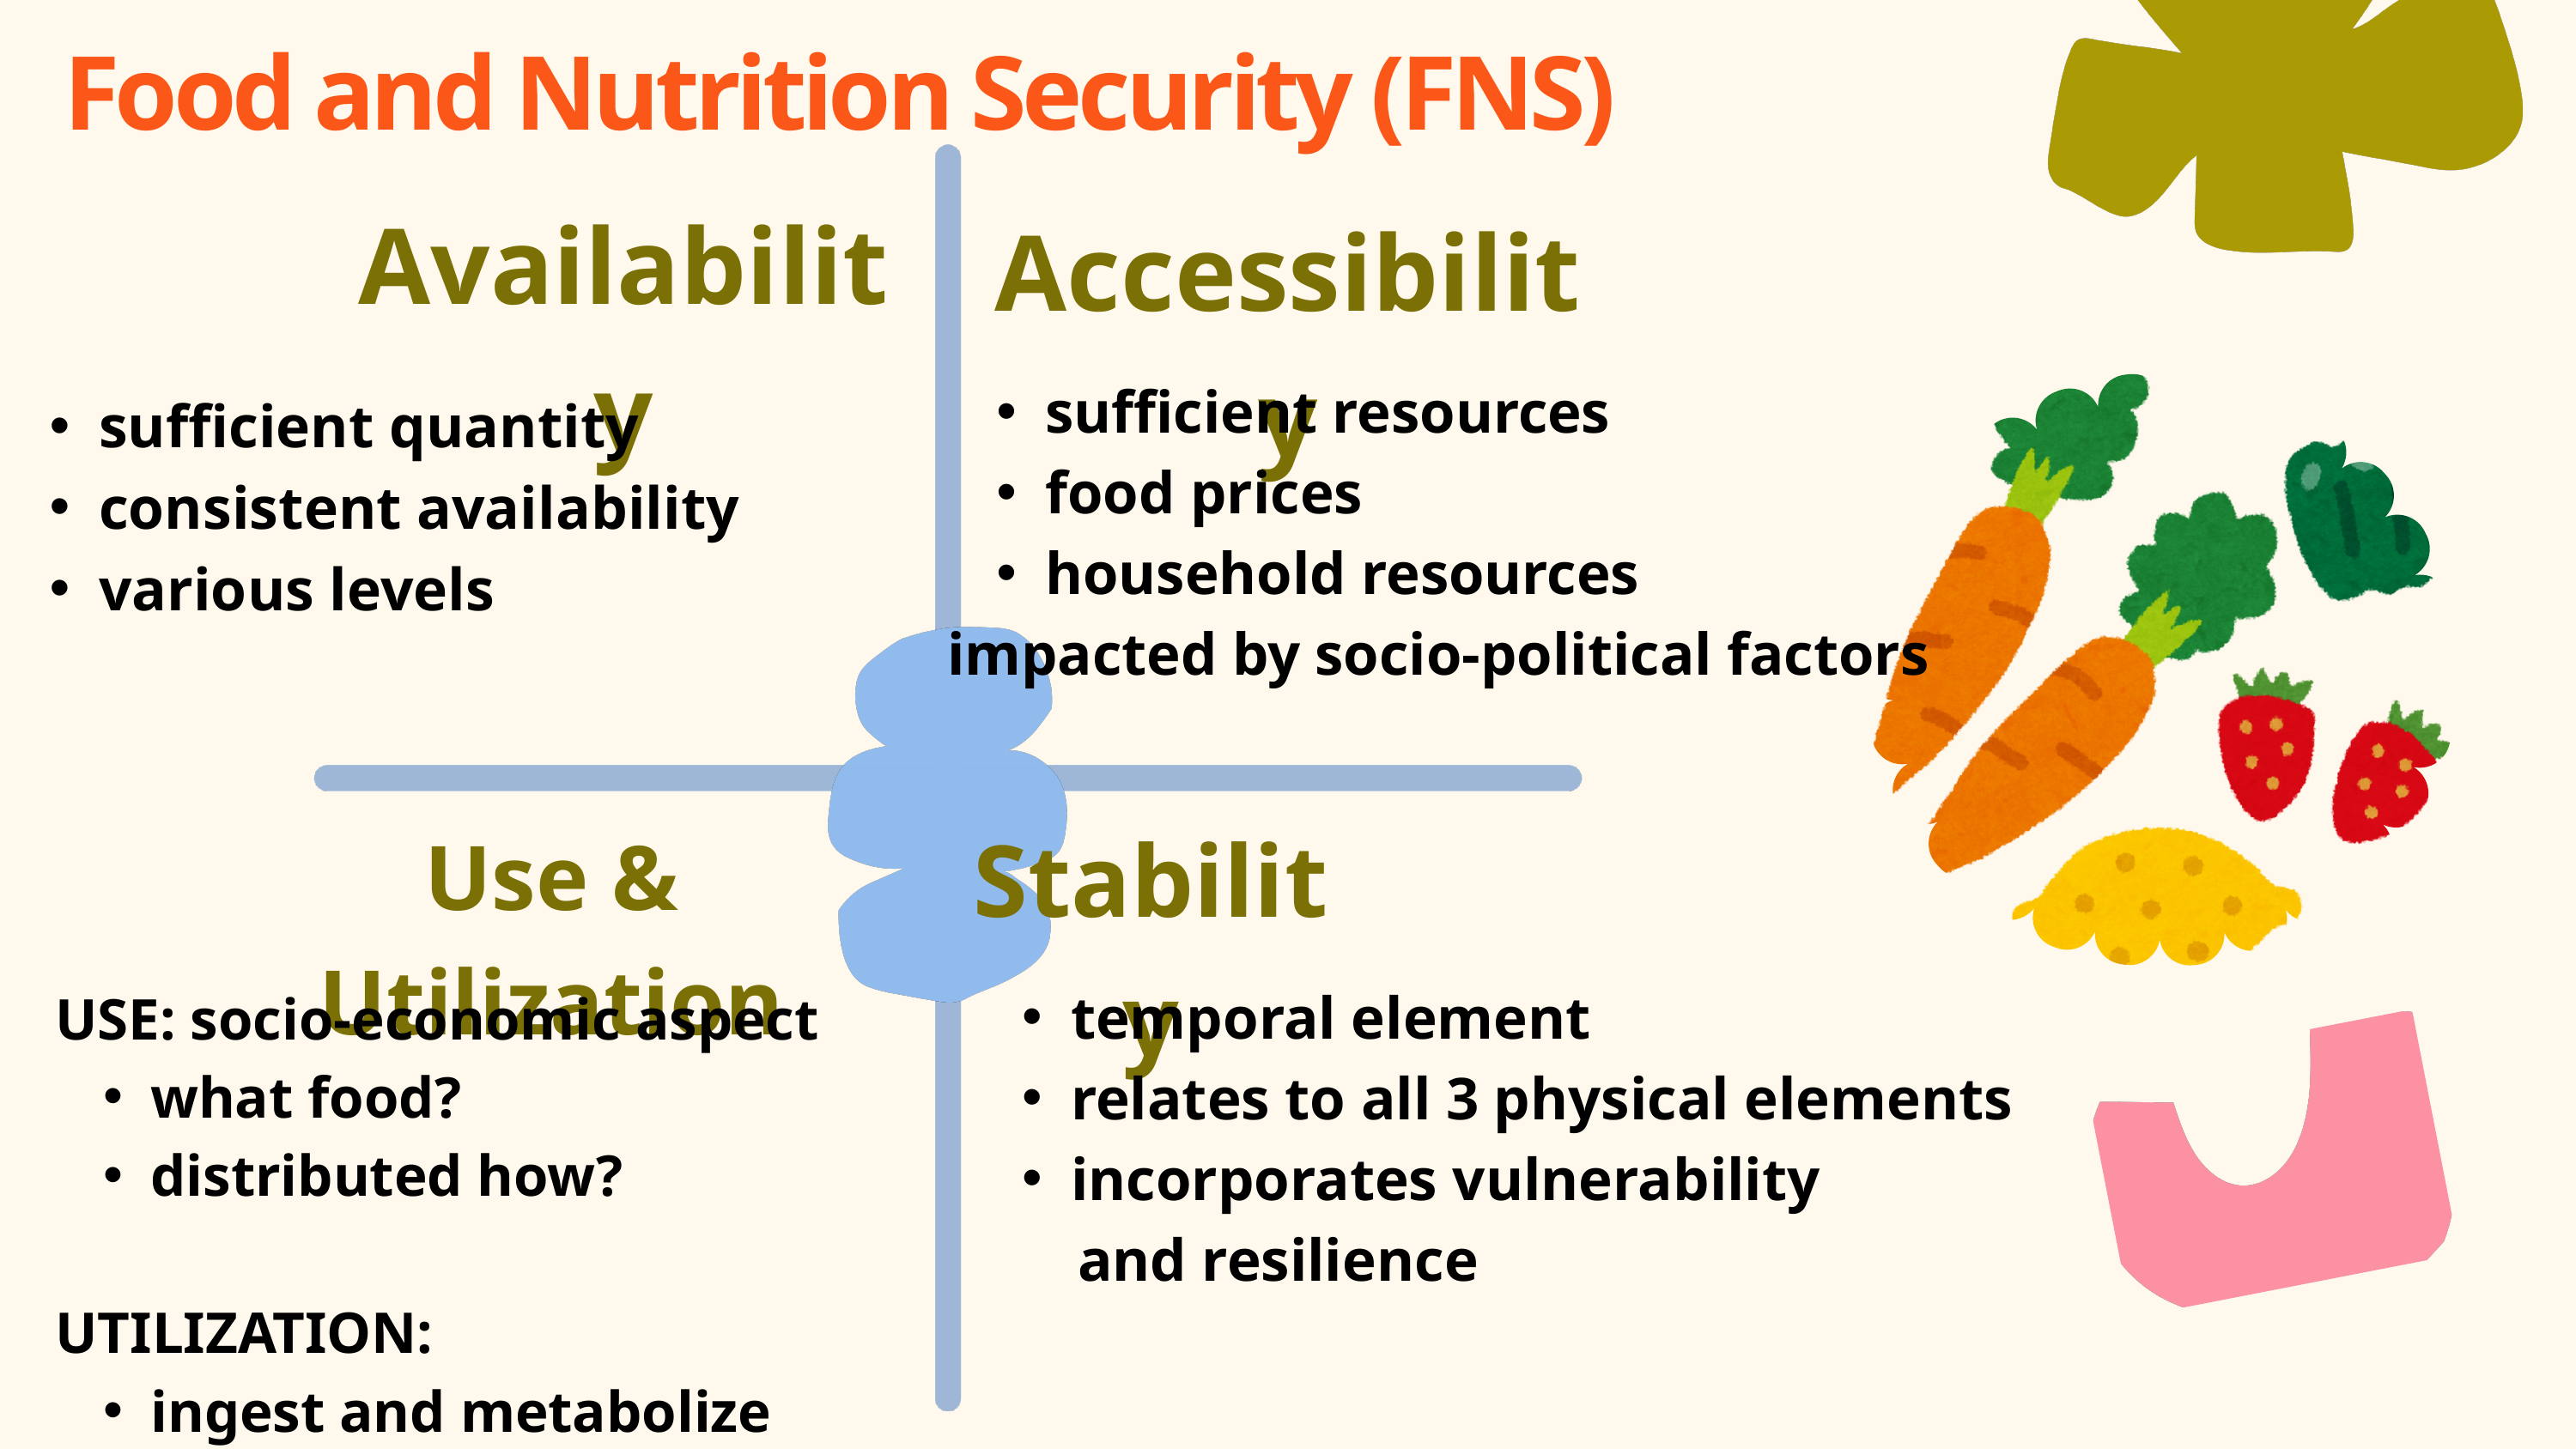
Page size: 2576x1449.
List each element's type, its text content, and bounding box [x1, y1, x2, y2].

text_box Food and Nutrition Security (FNS) [64, 7, 1990, 151]
text_box Use & Utilization [185, 803, 919, 972]
text_box [1068, 768, 1583, 969]
text_box [2272, 1009, 2460, 1291]
text_box [827, 627, 1068, 972]
text_box [2126, 1293, 2260, 1318]
text_box Accessibility [975, 185, 1601, 364]
text_box [948, 1076, 1583, 1411]
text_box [1863, 373, 2460, 967]
text_box Availability [329, 179, 919, 378]
text_box sufficient resources food prices household resources impacted by socio-political factors [947, 364, 2182, 768]
text_box Stability [947, 797, 1354, 1076]
text_box [2046, 0, 2524, 257]
text_box temporal element relates to all 3 physical elements incorporates vulnerability and resilience [972, 969, 2272, 1293]
text_box USE: socio-economic aspect what food? distributed how? UTILIZATION: ingest and metabolize [55, 972, 948, 1449]
text_box sufficient quantity consistent availability various levels [0, 378, 919, 623]
text_box [313, 151, 1583, 803]
